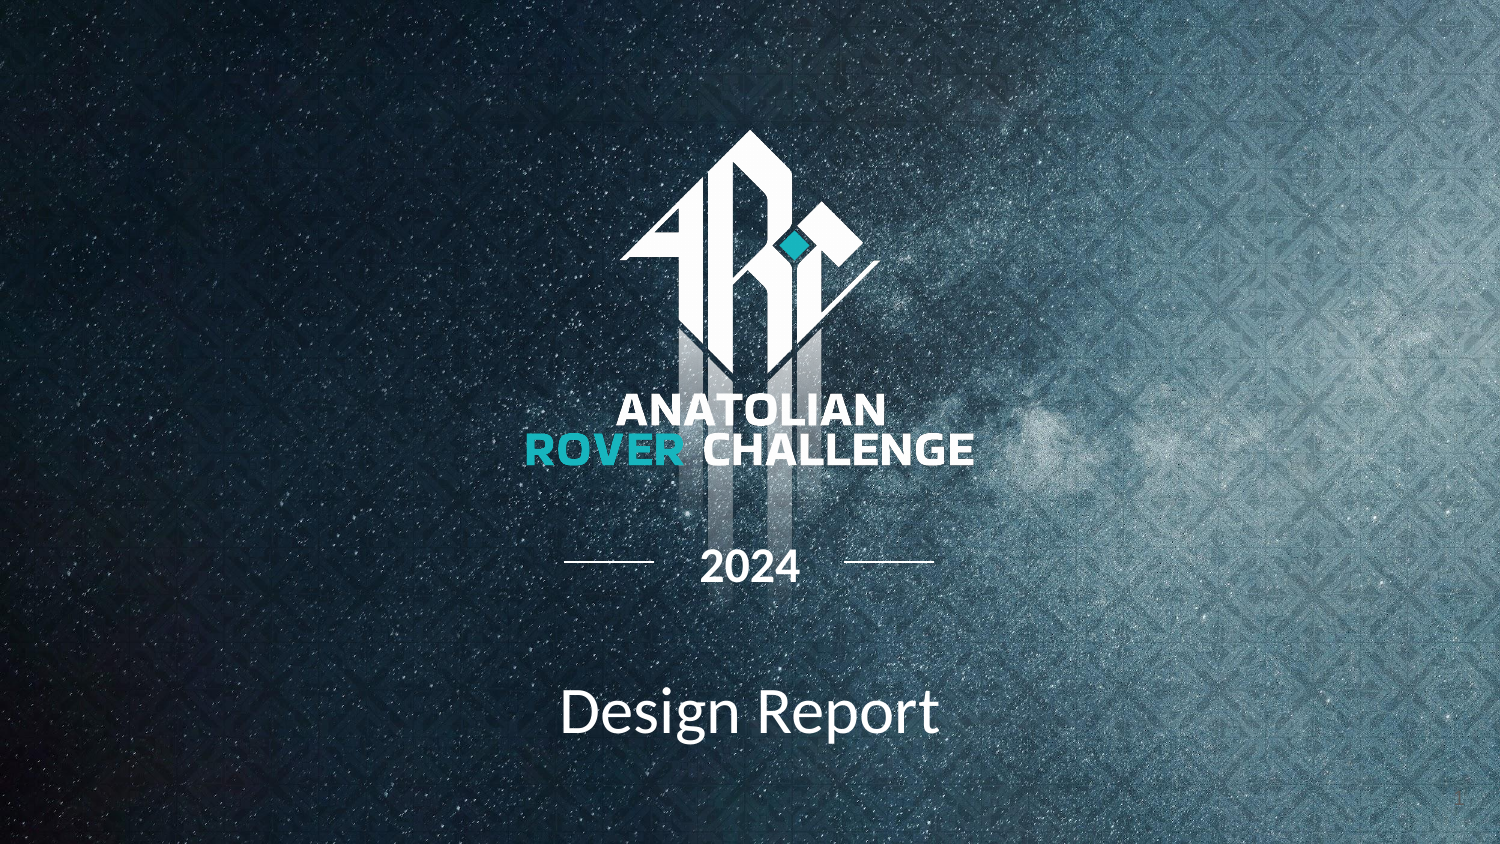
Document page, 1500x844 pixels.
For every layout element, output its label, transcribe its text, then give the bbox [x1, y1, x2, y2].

text_box Design Report [525, 662, 975, 754]
picture [0, 0, 1500, 844]
slide_number ‹#› [1389, 764, 1480, 830]
text_box 2024 [51, 513, 519, 608]
text_box 2024 [979, 513, 1449, 608]
